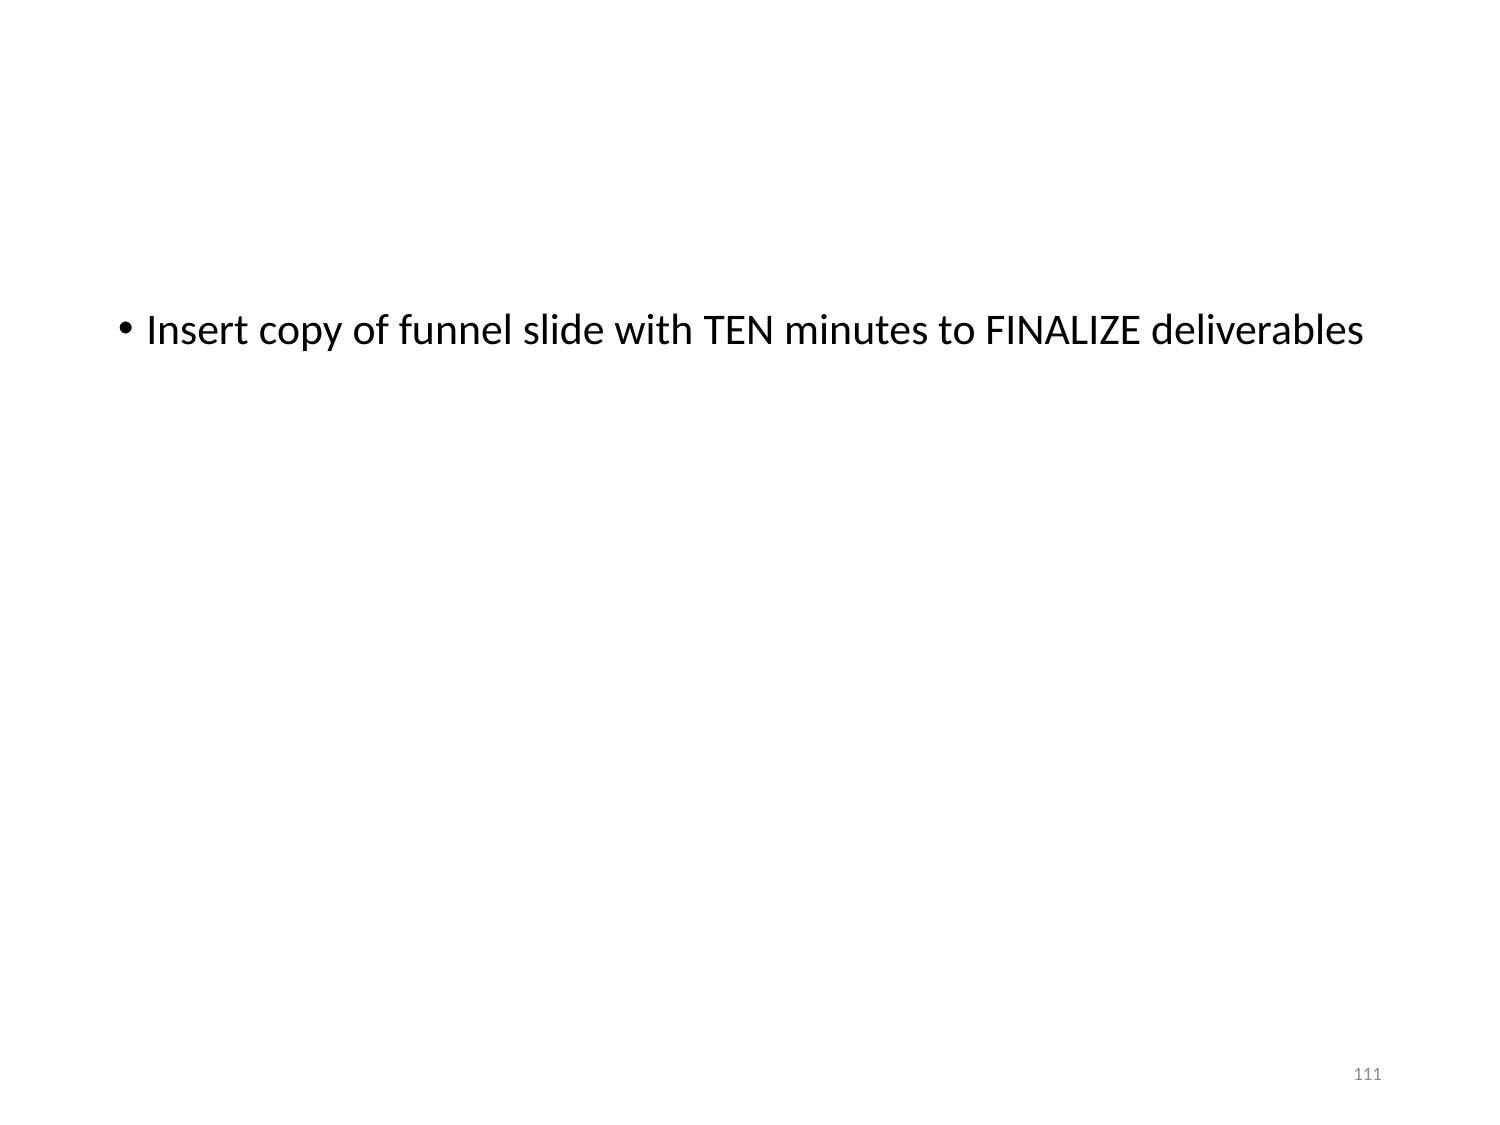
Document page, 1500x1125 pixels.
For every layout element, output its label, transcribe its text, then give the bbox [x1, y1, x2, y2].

slide_number 111 [1059, 1042, 1397, 1103]
list Insert copy of funnel slide with TEN minutes to FINALIZE deliverables [103, 299, 1397, 1014]
